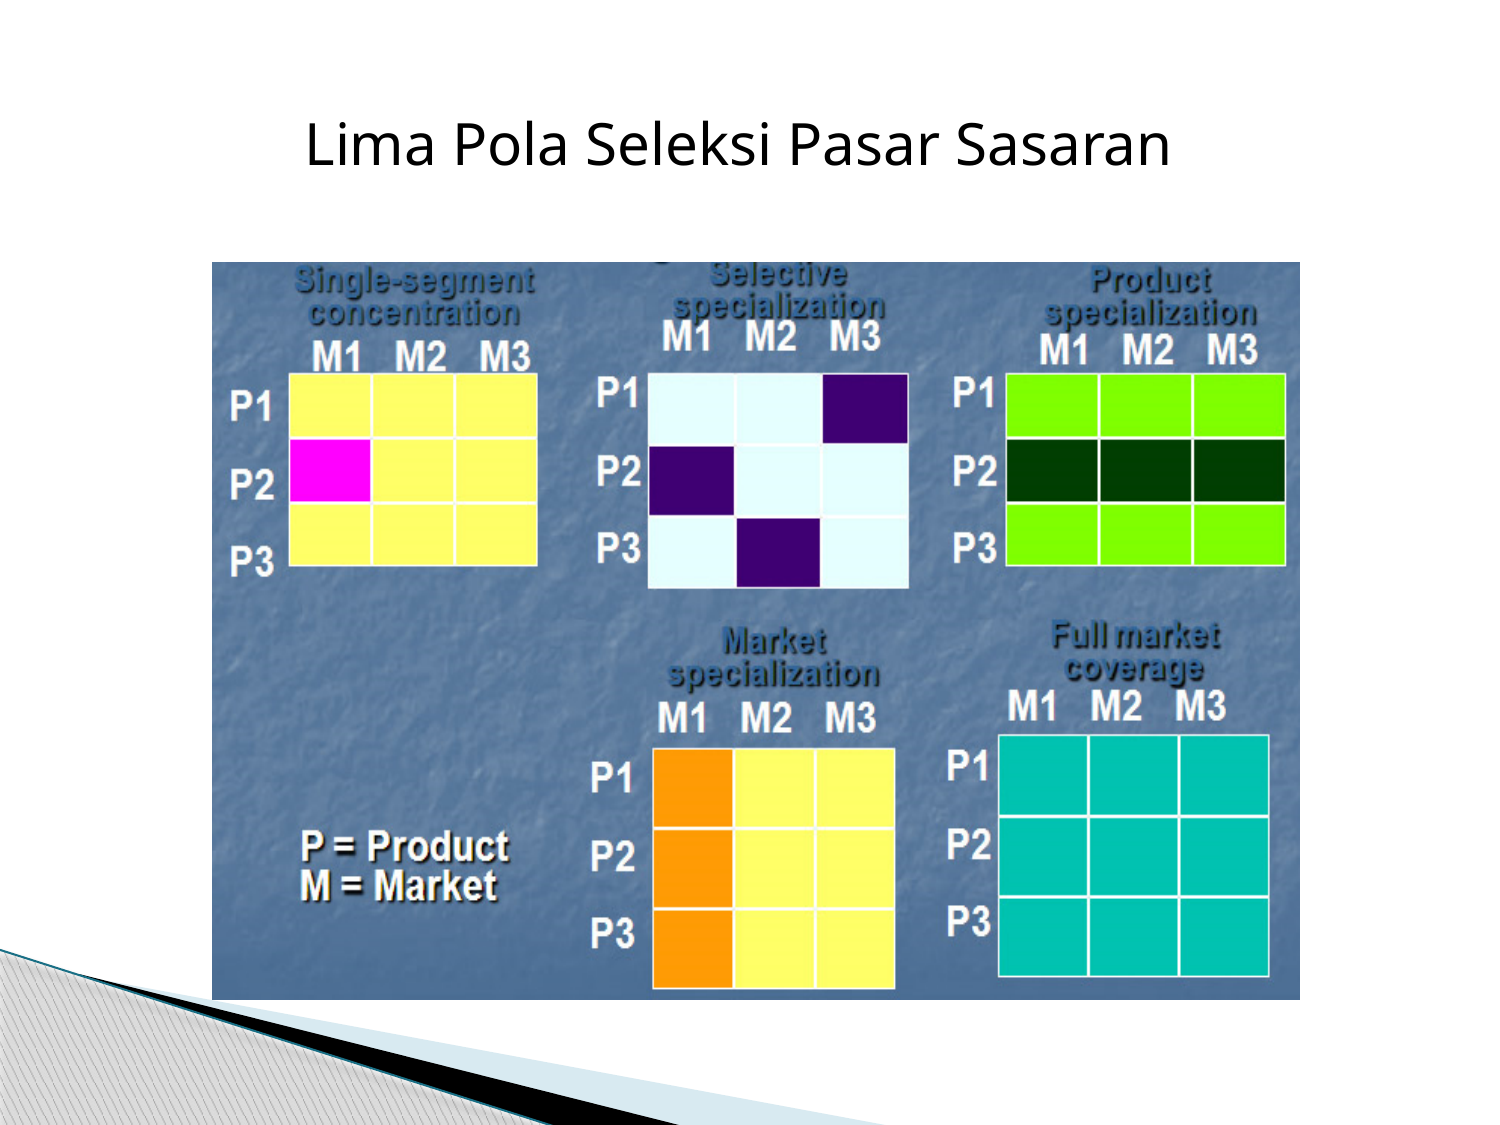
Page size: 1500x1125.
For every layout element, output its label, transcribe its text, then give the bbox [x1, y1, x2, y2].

picture [212, 262, 1301, 1001]
text_box Lima Pola Seleksi Pasar Sasaran [289, 99, 1189, 185]
